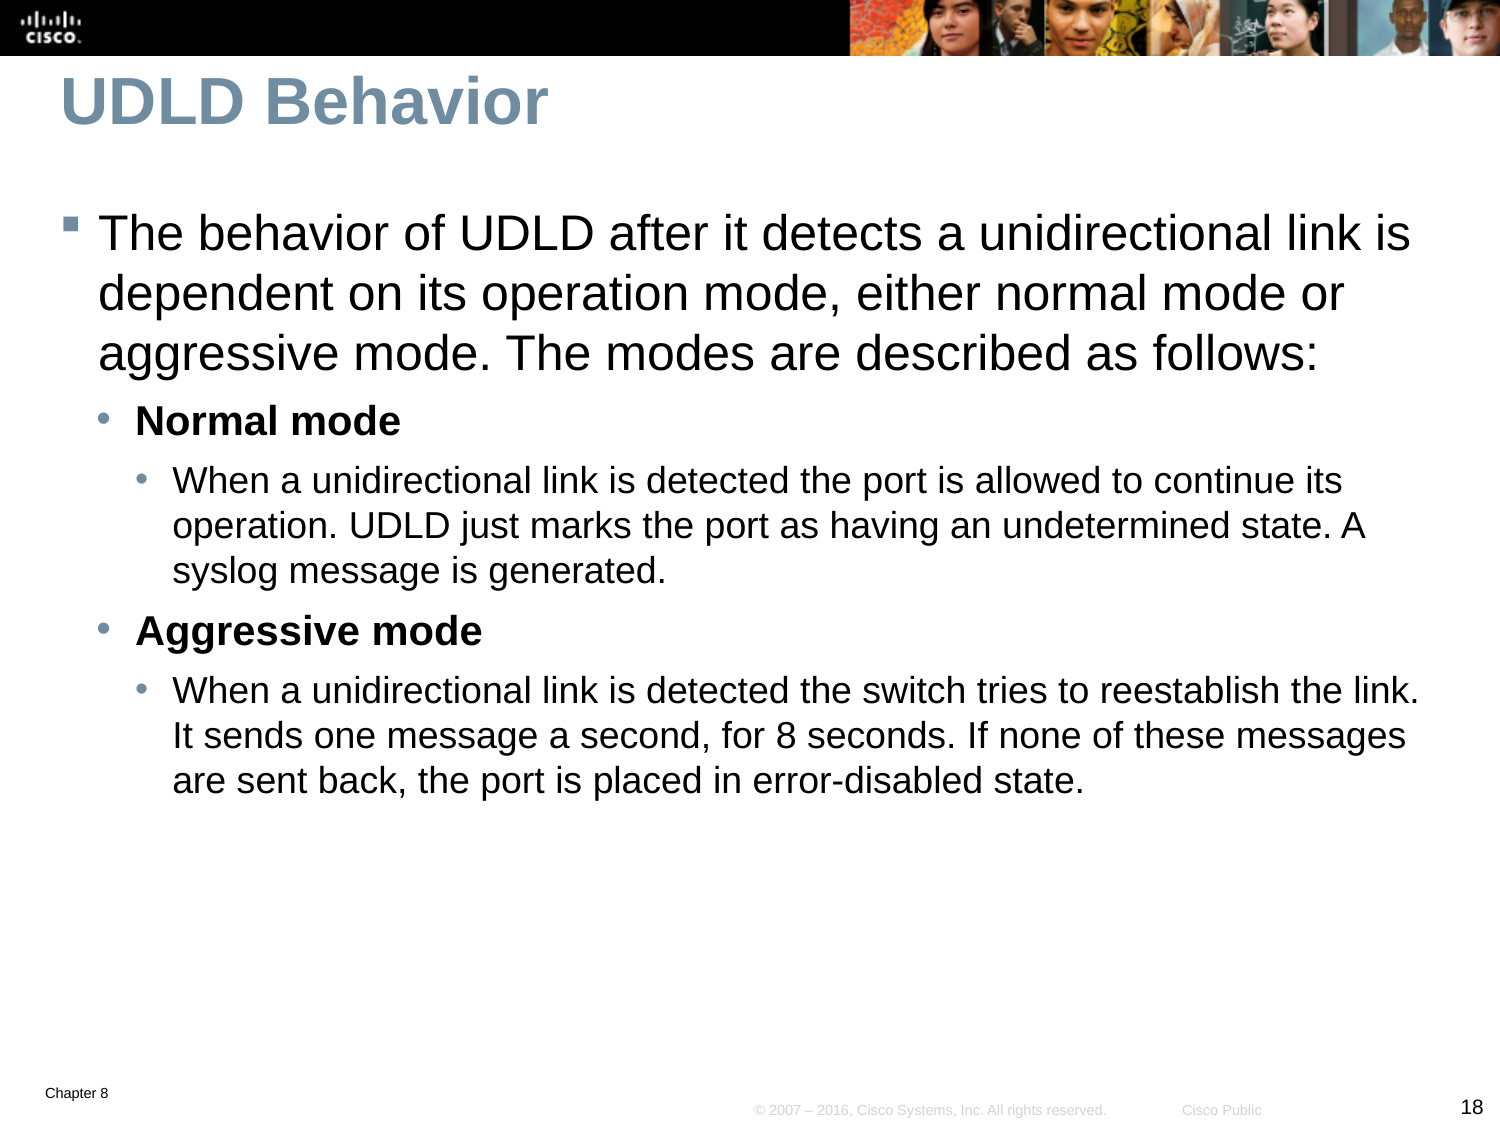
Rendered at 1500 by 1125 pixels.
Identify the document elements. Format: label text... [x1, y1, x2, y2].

list The behavior of UDLD after it detects a unidirectional link is dependent on its operation mode, either normal mode or aggressive mode. The modes are described as follows: Normal mode When a unidirectional link is detected the port is allowed to continue its operation. UDLD just marks the port as having an undetermined state. A syslog message is generated. Aggressive mode When a unidirectional link is detected the switch tries to reestablish the link. It sends one message a second, for 8 seconds. If none of these messages are sent back, the port is placed in error-disabled state. [45, 193, 1444, 1037]
title UDLD Behavior [45, 59, 1444, 182]
picture [0, 0, 1500, 56]
